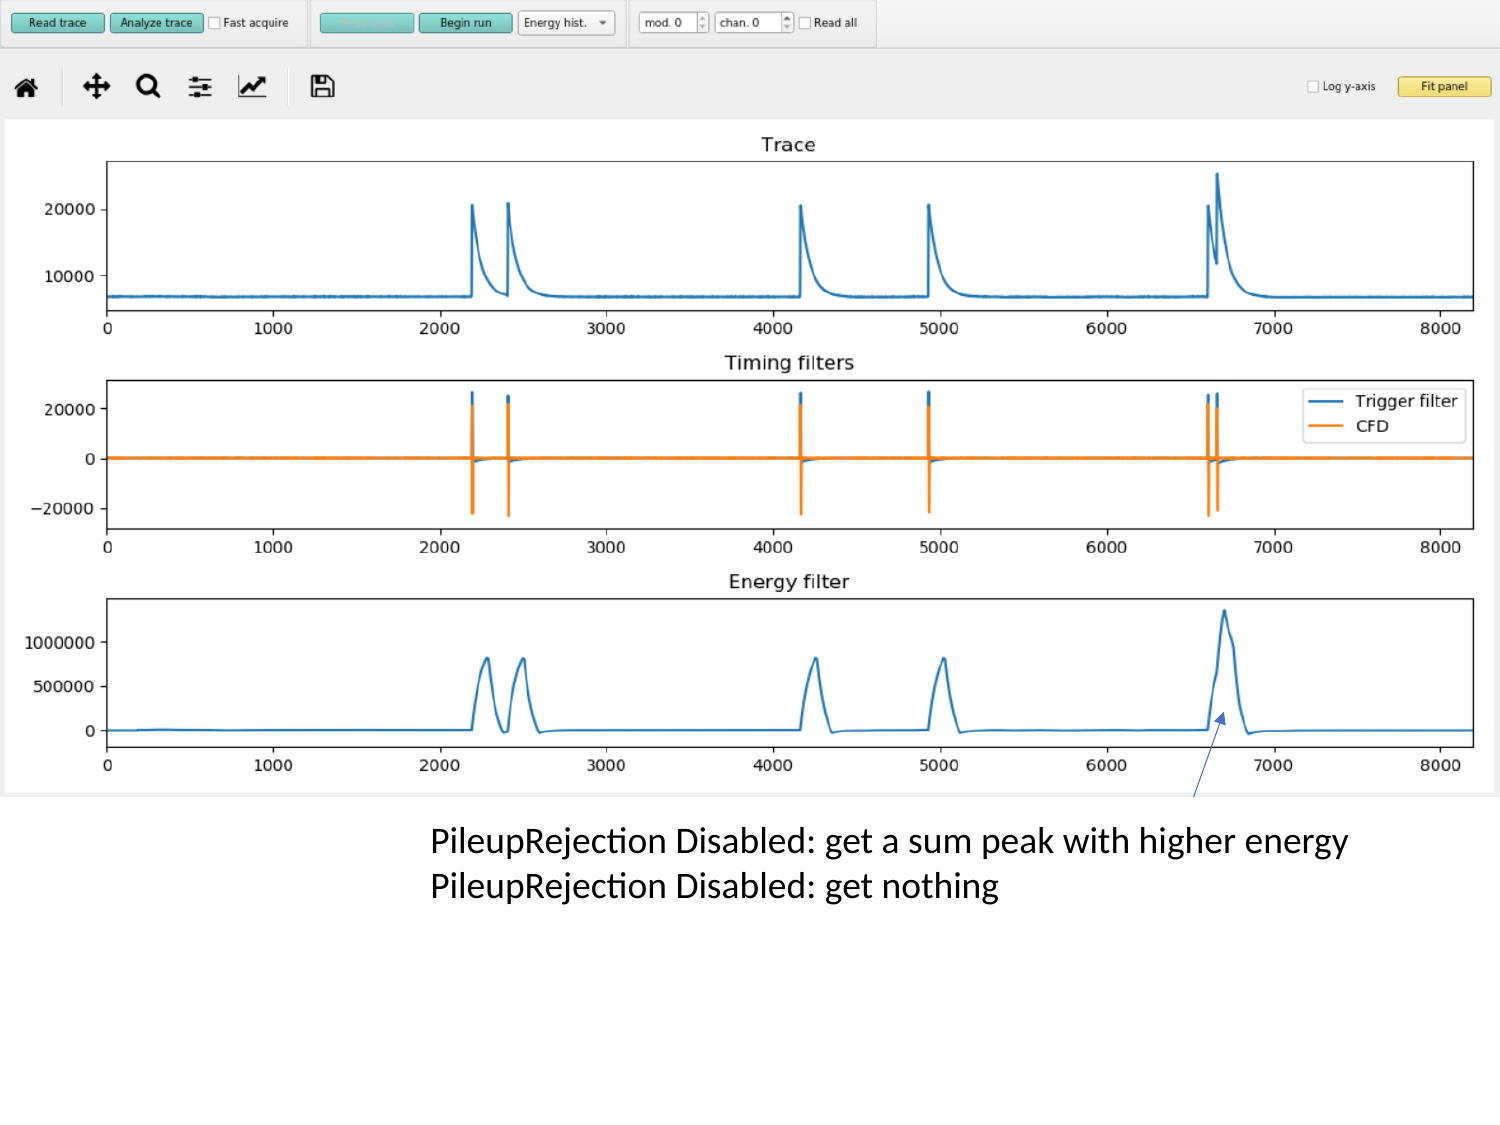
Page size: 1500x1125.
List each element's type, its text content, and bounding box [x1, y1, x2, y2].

text_box PileupRejection Disabled: get a sum peak with higher energy PileupRejection Disabled: get nothing [415, 808, 1366, 914]
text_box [1193, 711, 1224, 797]
picture [0, 0, 1500, 798]
